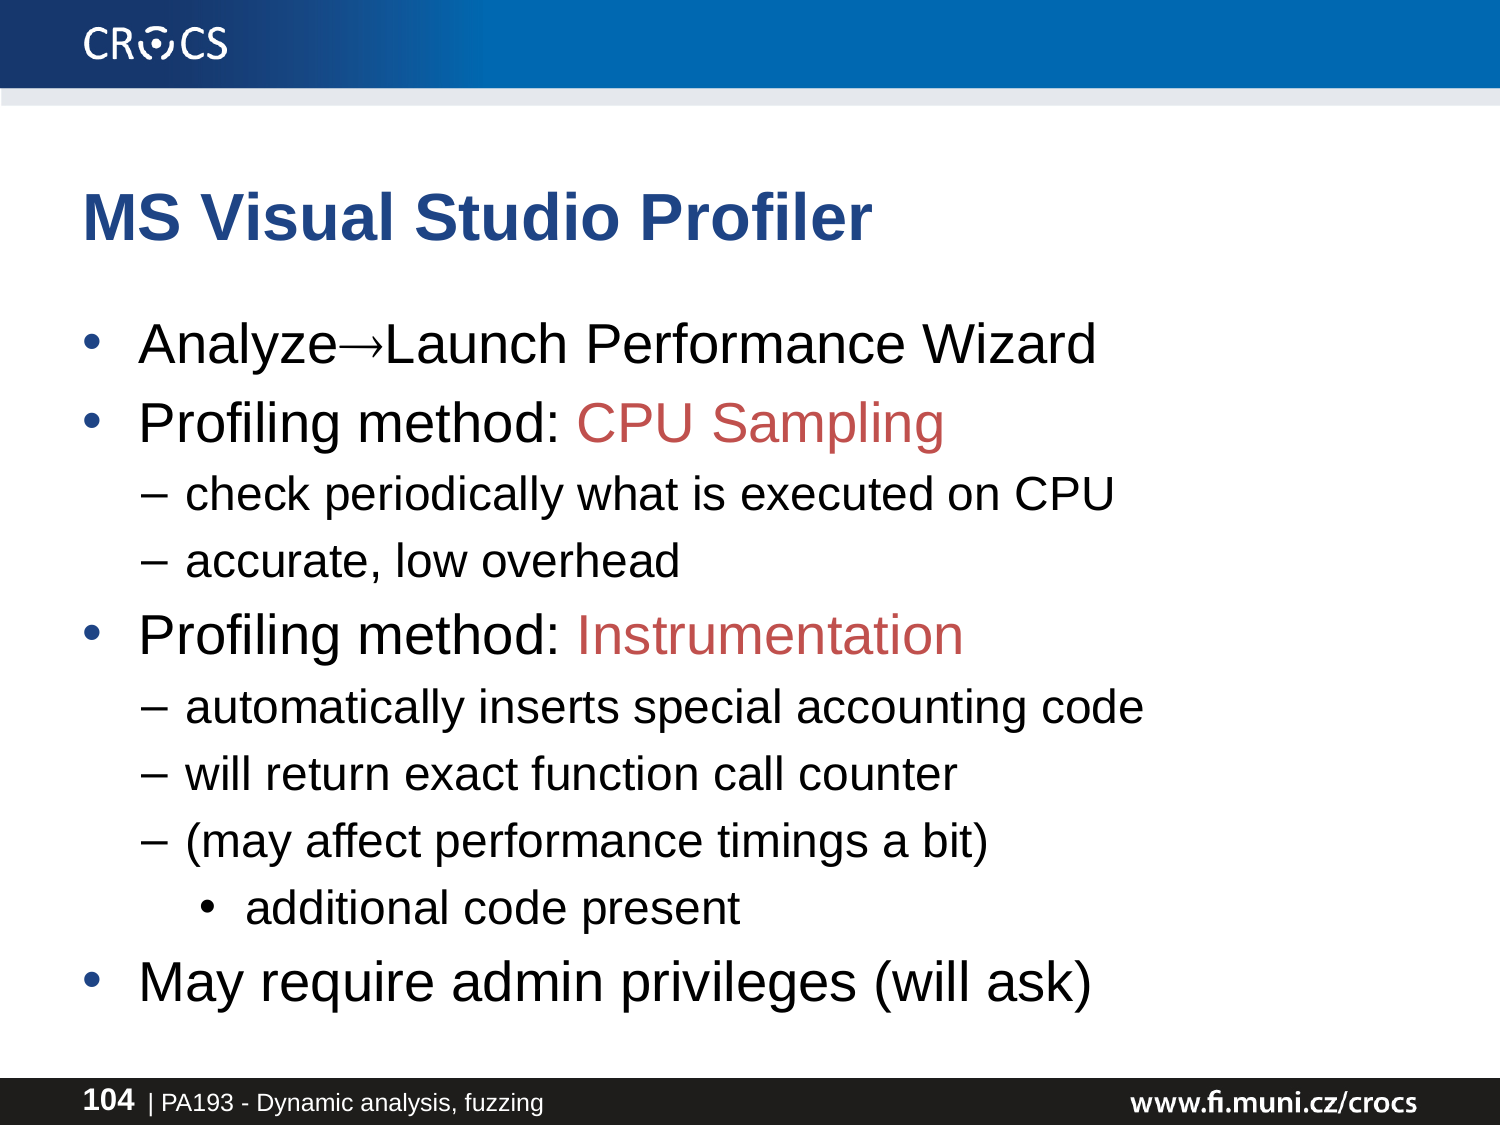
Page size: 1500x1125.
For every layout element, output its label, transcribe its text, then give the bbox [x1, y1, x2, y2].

slide_number 104 [82, 1078, 148, 1125]
title MS Visual Studio Profiler [82, 148, 1433, 280]
list AnalyzeLaunch Performance Wizard Profiling method: CPU Sampling check periodically what is executed on CPU accurate, low overhead Profiling method: Instrumentation automatically inserts special accounting code will return exact function call counter (may affect performance timings a bit) additional code present May require admin privileges (will ask) [82, 306, 1433, 988]
picture [0, 0, 1500, 1125]
footer | PA193 - Dynamic analysis, fuzzing [148, 1078, 987, 1125]
